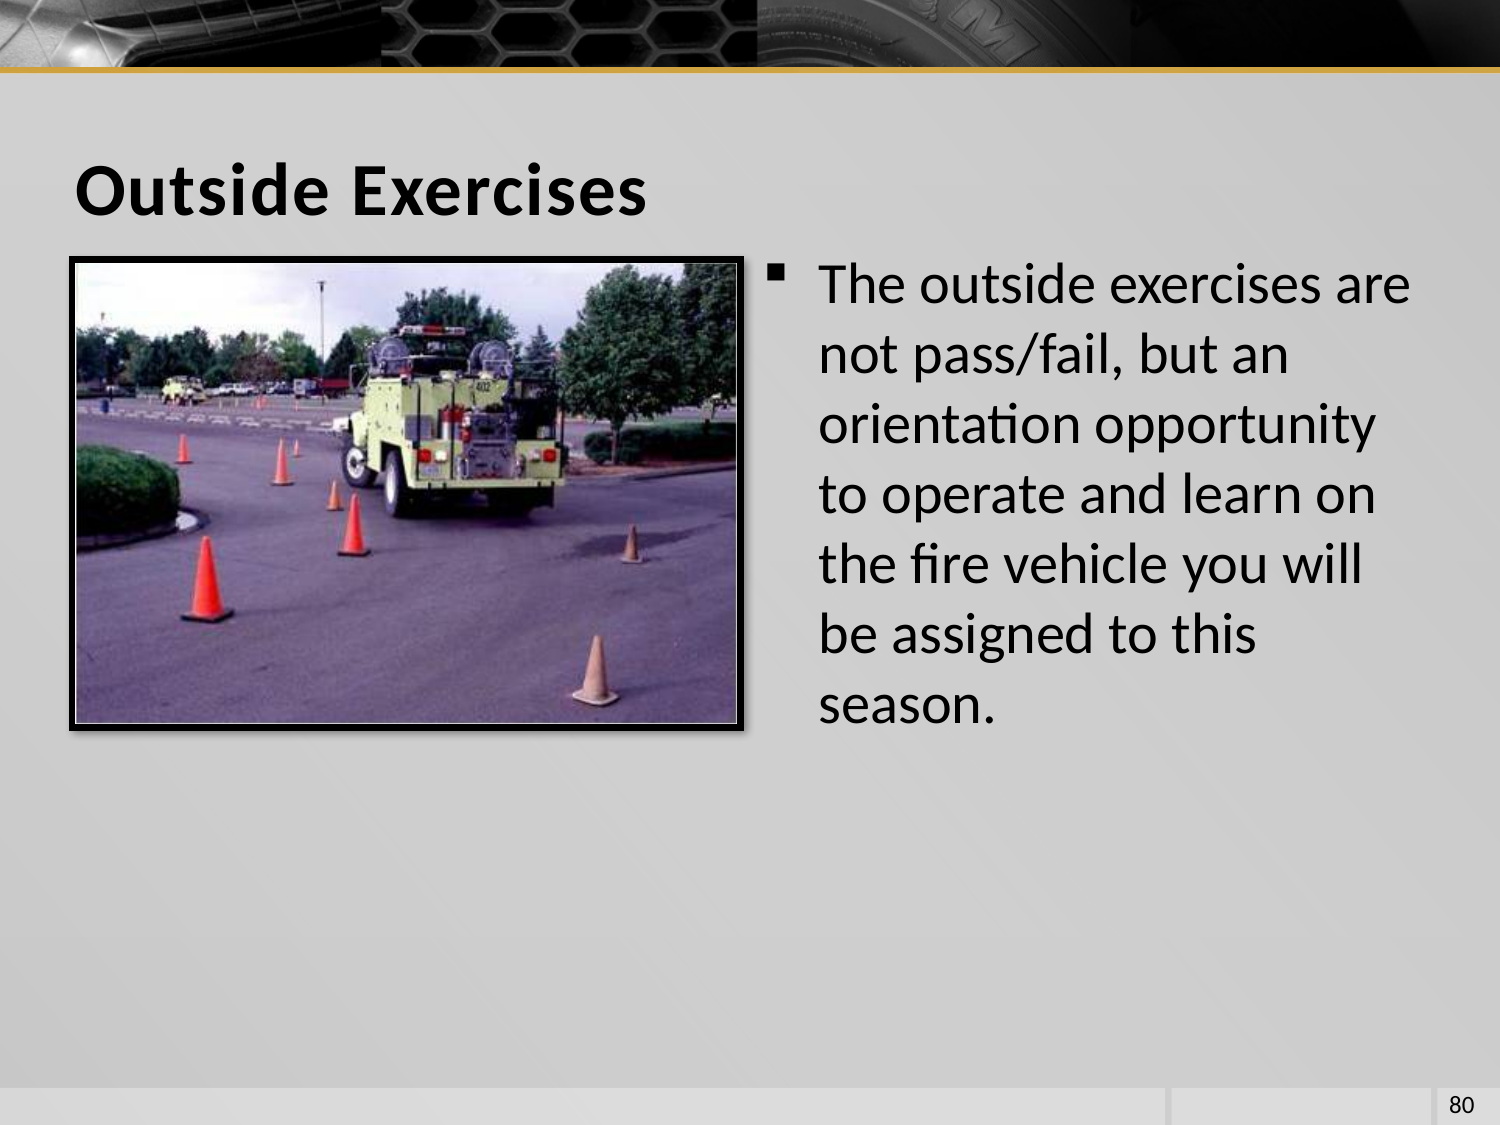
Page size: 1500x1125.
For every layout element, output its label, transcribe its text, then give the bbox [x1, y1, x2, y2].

title Outside Exercises [75, 87, 1500, 238]
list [74, 262, 738, 725]
slide_number 80 [1434, 1084, 1497, 1122]
picture [0, 0, 1500, 67]
list The outside exercises are not pass/fail, but an orientation opportunity to operate and learn on the fire vehicle you will be assigned to this season. [762, 238, 1425, 913]
